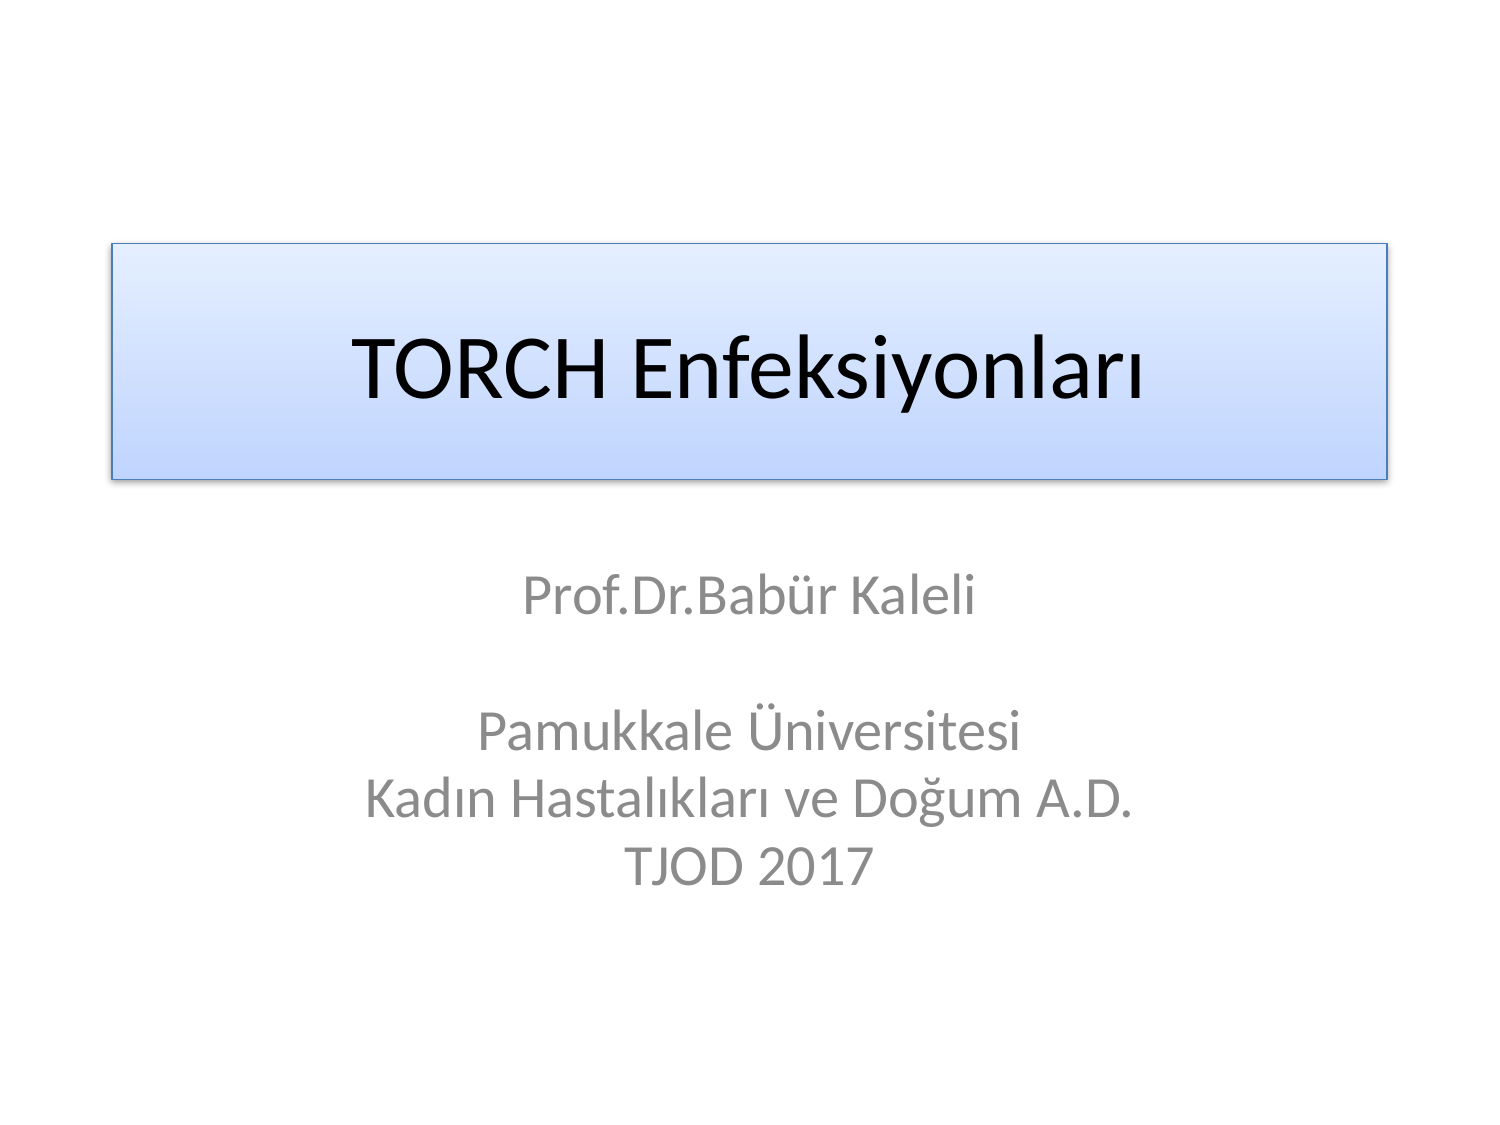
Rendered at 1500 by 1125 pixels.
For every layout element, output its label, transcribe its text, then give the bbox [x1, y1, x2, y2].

title TORCH Enfeksiyonları [111, 243, 1388, 480]
subtitle Prof.Dr.Babür Kaleli Pamukkale Üniversitesi Kadın Hastalıkları ve Doğum A.D. TJOD 2017 [225, 562, 1275, 925]
